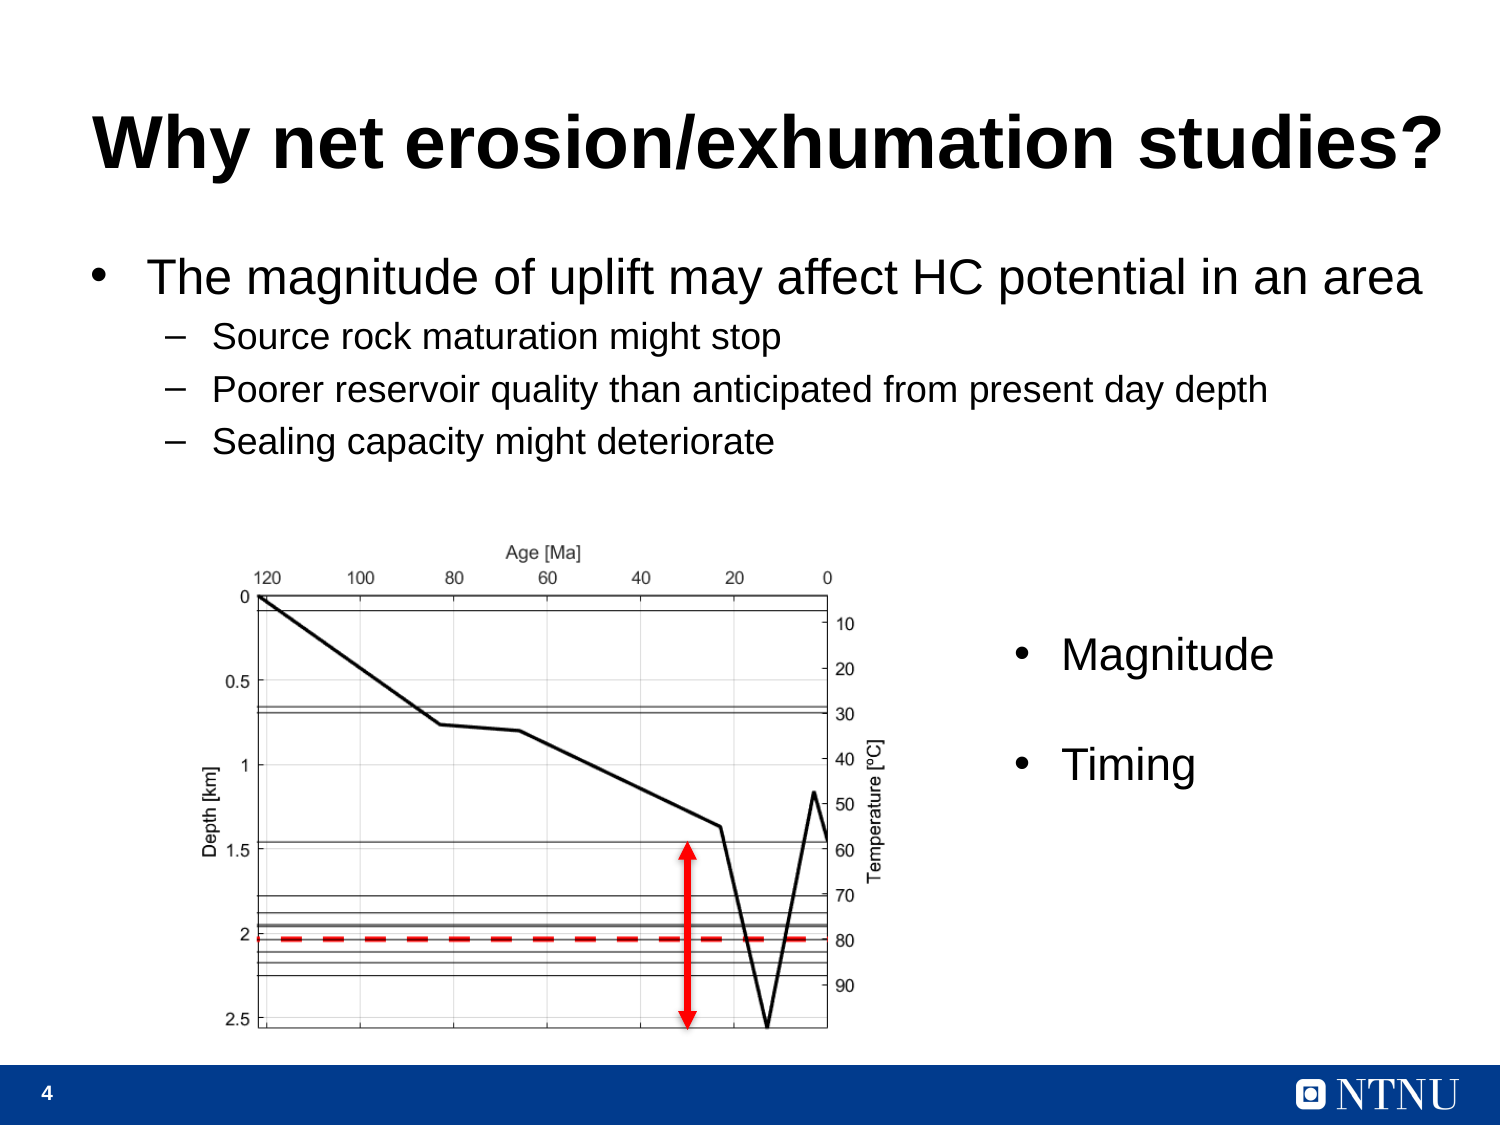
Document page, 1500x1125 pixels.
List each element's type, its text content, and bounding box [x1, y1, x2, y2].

picture [198, 541, 892, 1062]
text_box Magnitude Timing [999, 617, 1348, 798]
title Why net erosion/exhumation studies? [75, 45, 1464, 233]
picture [0, 1065, 1500, 1125]
list The magnitude of uplift may affect HC potential in an area Source rock maturation might stop Poorer reservoir quality than anticipated from present day depth Sealing capacity might deteriorate [75, 236, 1464, 1068]
